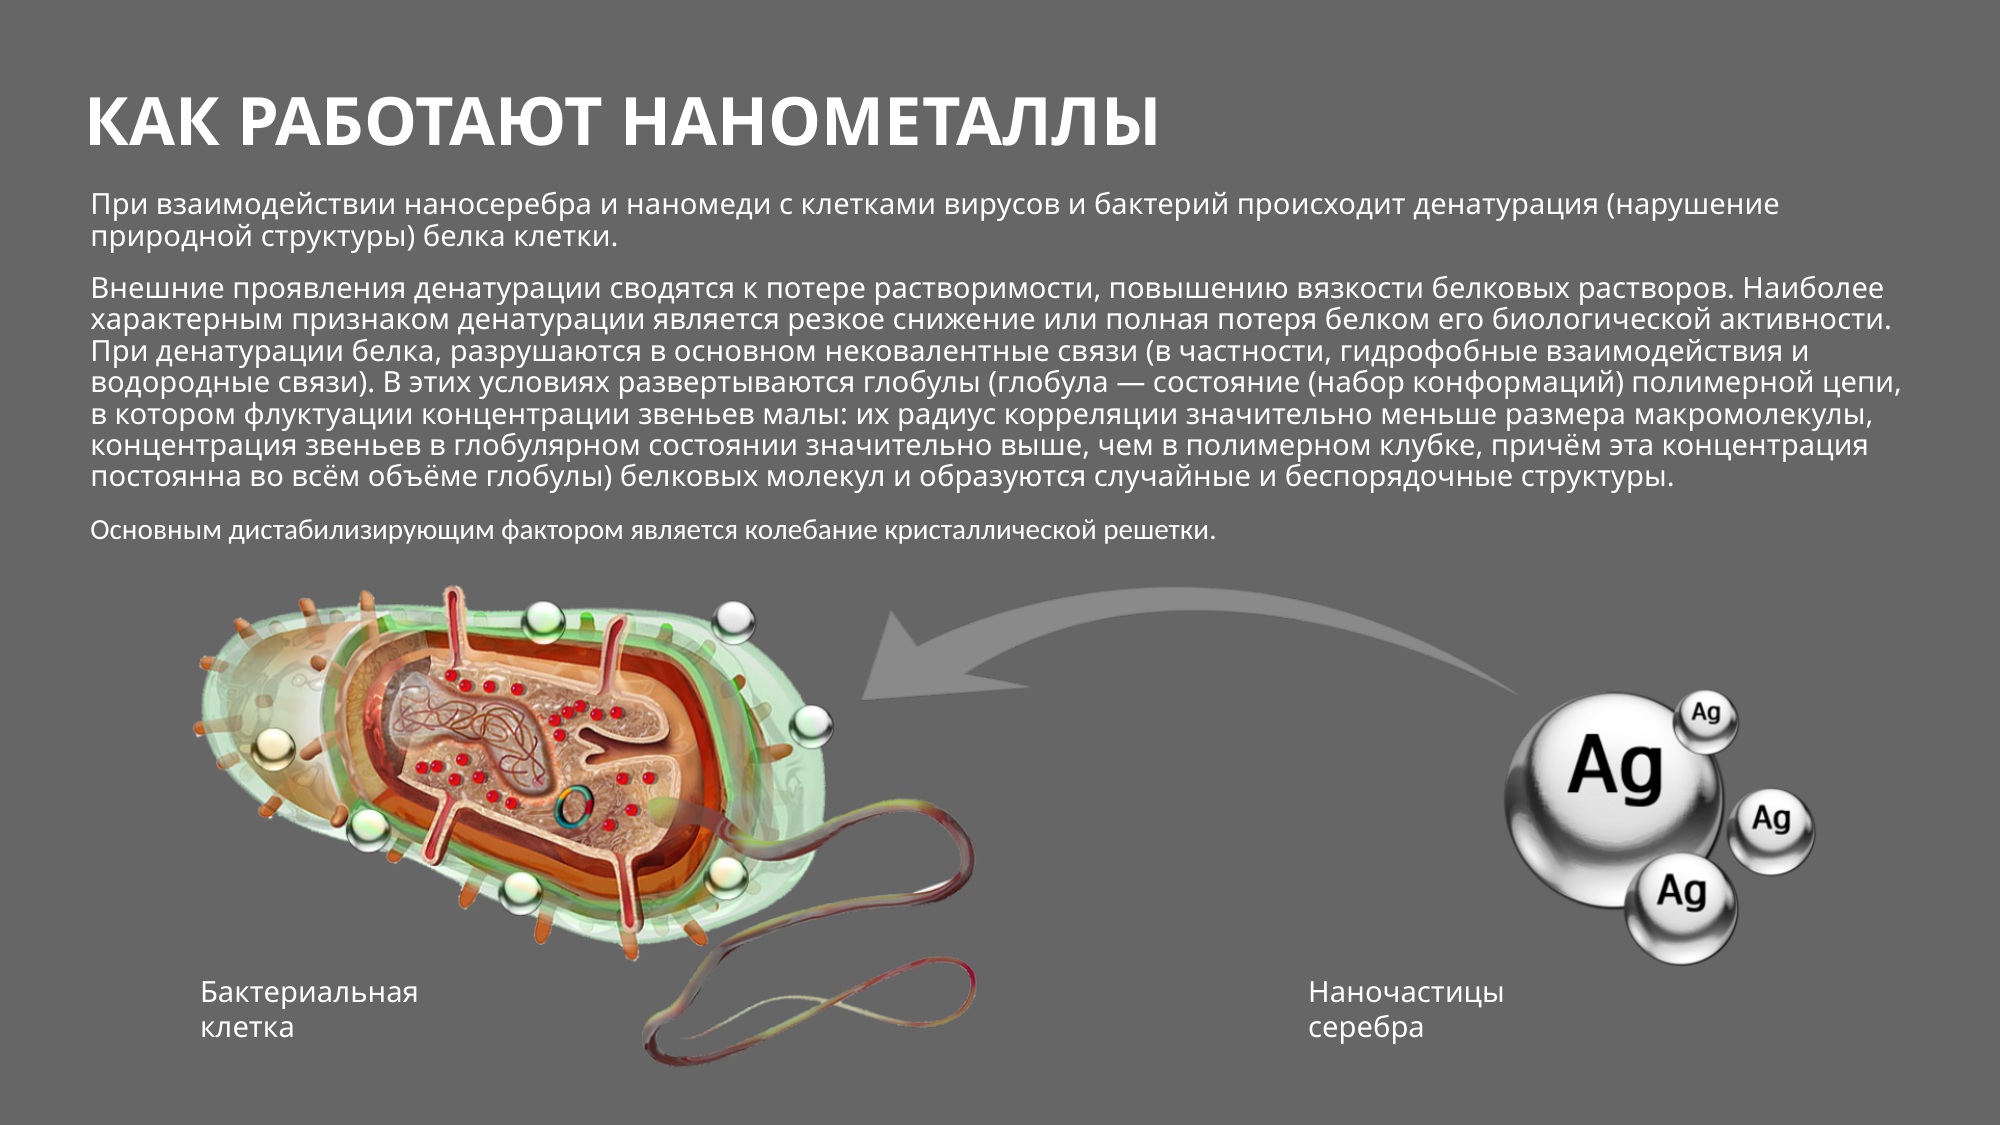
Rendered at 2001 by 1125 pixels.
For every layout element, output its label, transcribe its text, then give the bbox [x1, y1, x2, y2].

list При взаимодействии наносеребра и наномеди с клетками вирусов и бактерий происходит денатурация (нарушение природной структуры) белка клетки. Внешние проявления денатурации сводятся к потере растворимости, повышению вязкости белковых растворов. Наиболее характерным признаком денатурации является резкое снижение или полная потеря белком его биологической активности. При денатурации белка, разрушаются в основном нековалентные связи (в частности, гидрофобные взаимодействия и водородные связи). В этих условиях развертываются глобулы (глобула — состояние (набор конформаций) полимерной цепи, в котором флуктуации концентрации звеньев малы: их радиус корреляции значительно меньше размера макромолекулы, концентрация звеньев в глобулярном состоянии значительно выше, чем в полимерном клубке, причём эта концентрация постоянна во всём объёме глобулы) белковых молекул и образуются случайные и беспорядочные структуры. Основным дистабилизирующим фактором является колебание кристаллической решетки. [90, 189, 1917, 563]
title Как работают нанометаллы [84, 81, 1708, 166]
picture [185, 559, 1836, 1097]
